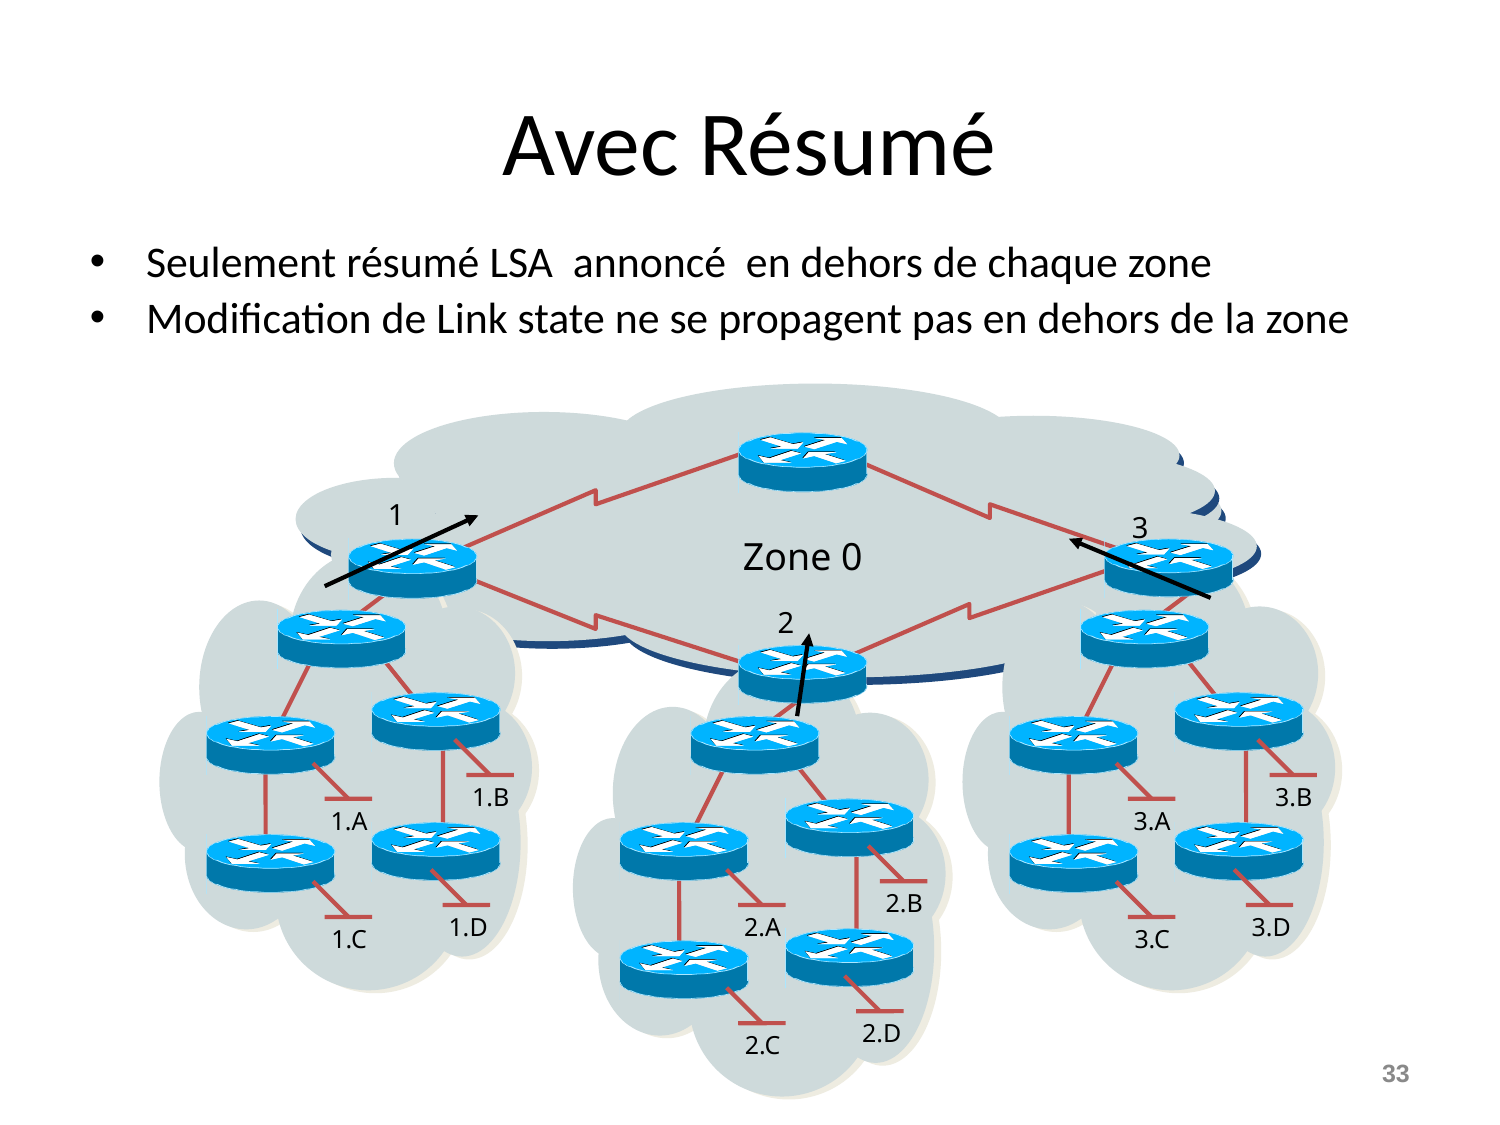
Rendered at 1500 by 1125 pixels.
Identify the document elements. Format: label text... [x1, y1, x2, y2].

slide_number 33 [1345, 1042, 1425, 1103]
title Avec Résumé [74, 44, 1426, 233]
list Seulement résumé LSA annoncé en dehors de chaque zone Modification de Link state ne se propagent pas en dehors de la zone [74, 231, 1425, 362]
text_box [159, 383, 1343, 1100]
